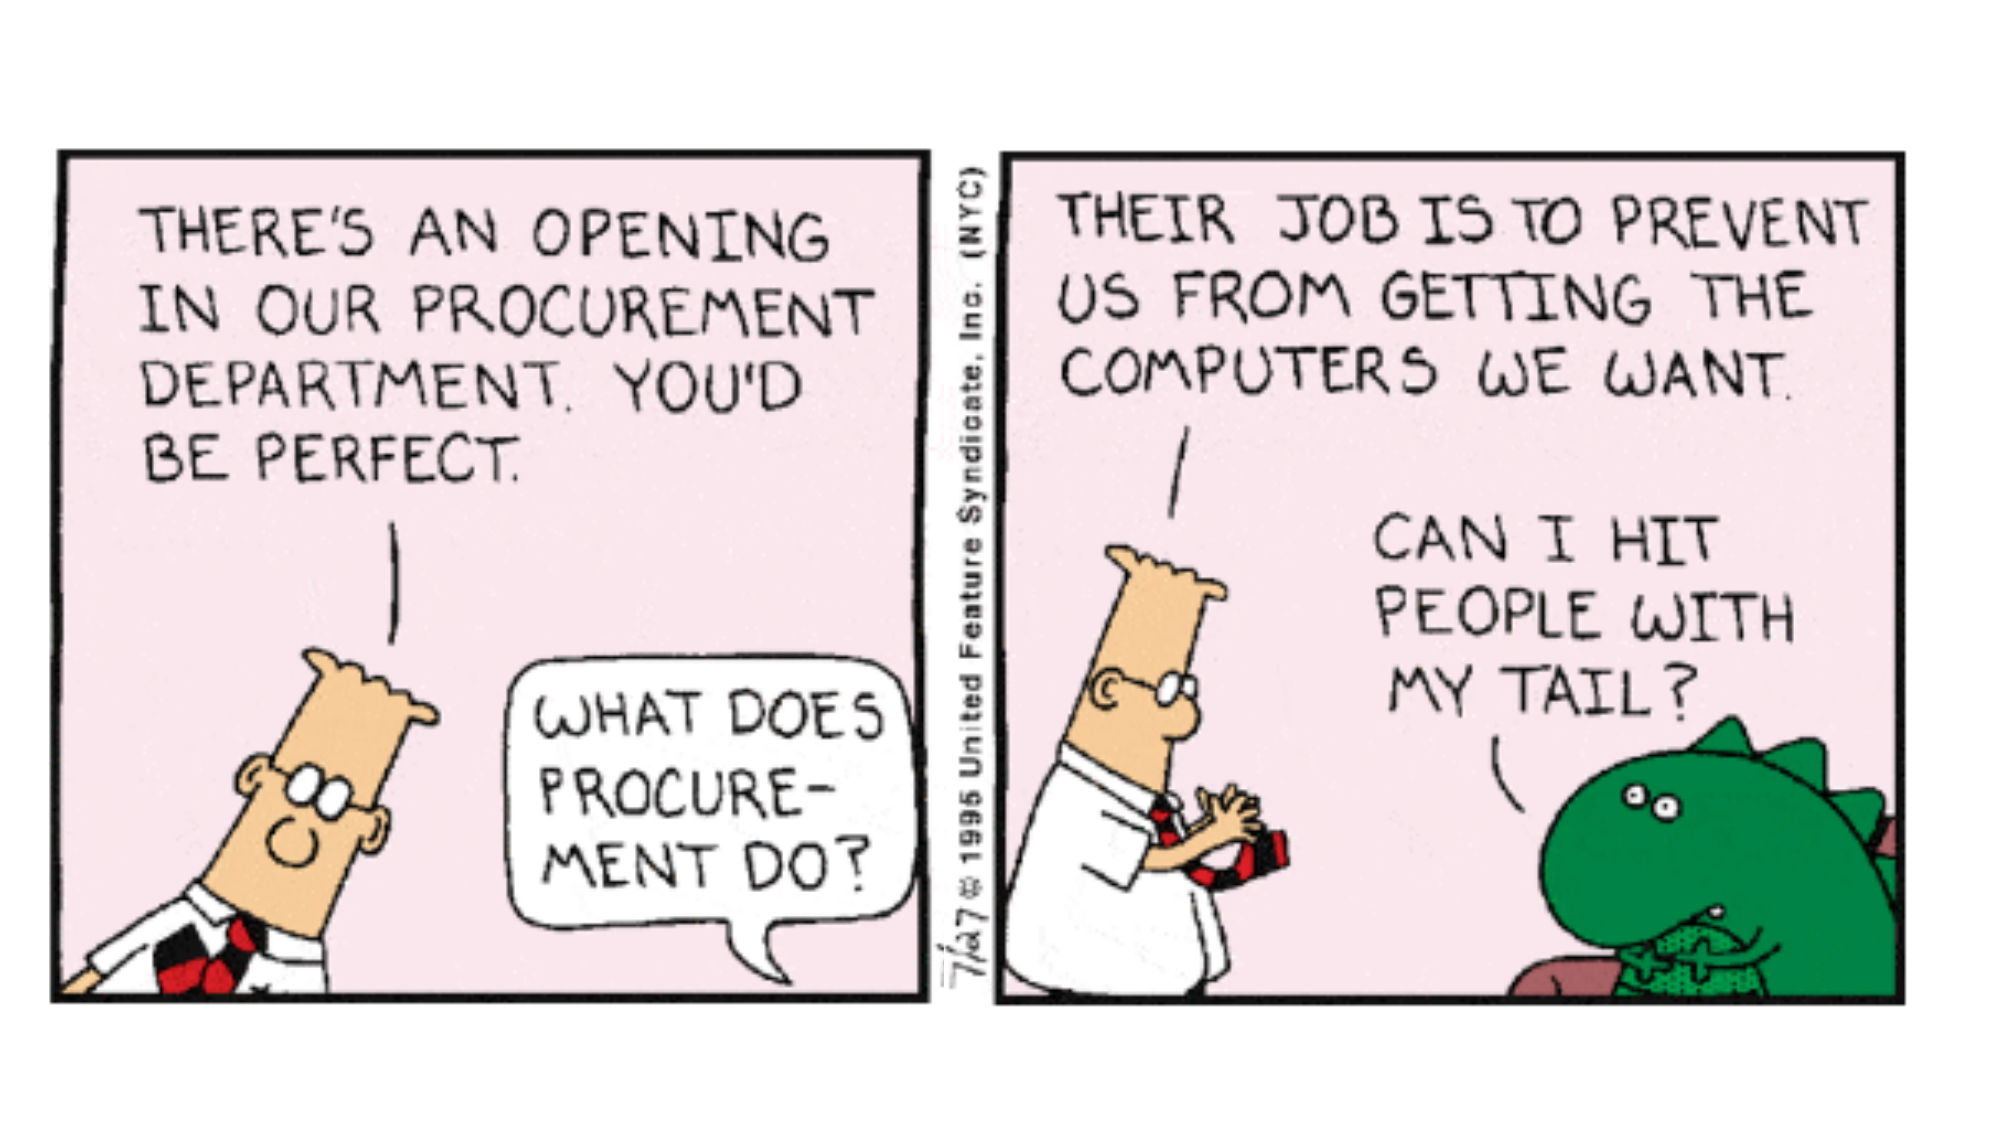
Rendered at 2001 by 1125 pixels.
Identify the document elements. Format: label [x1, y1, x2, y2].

list [48, 134, 985, 1021]
picture [944, 136, 1923, 1023]
